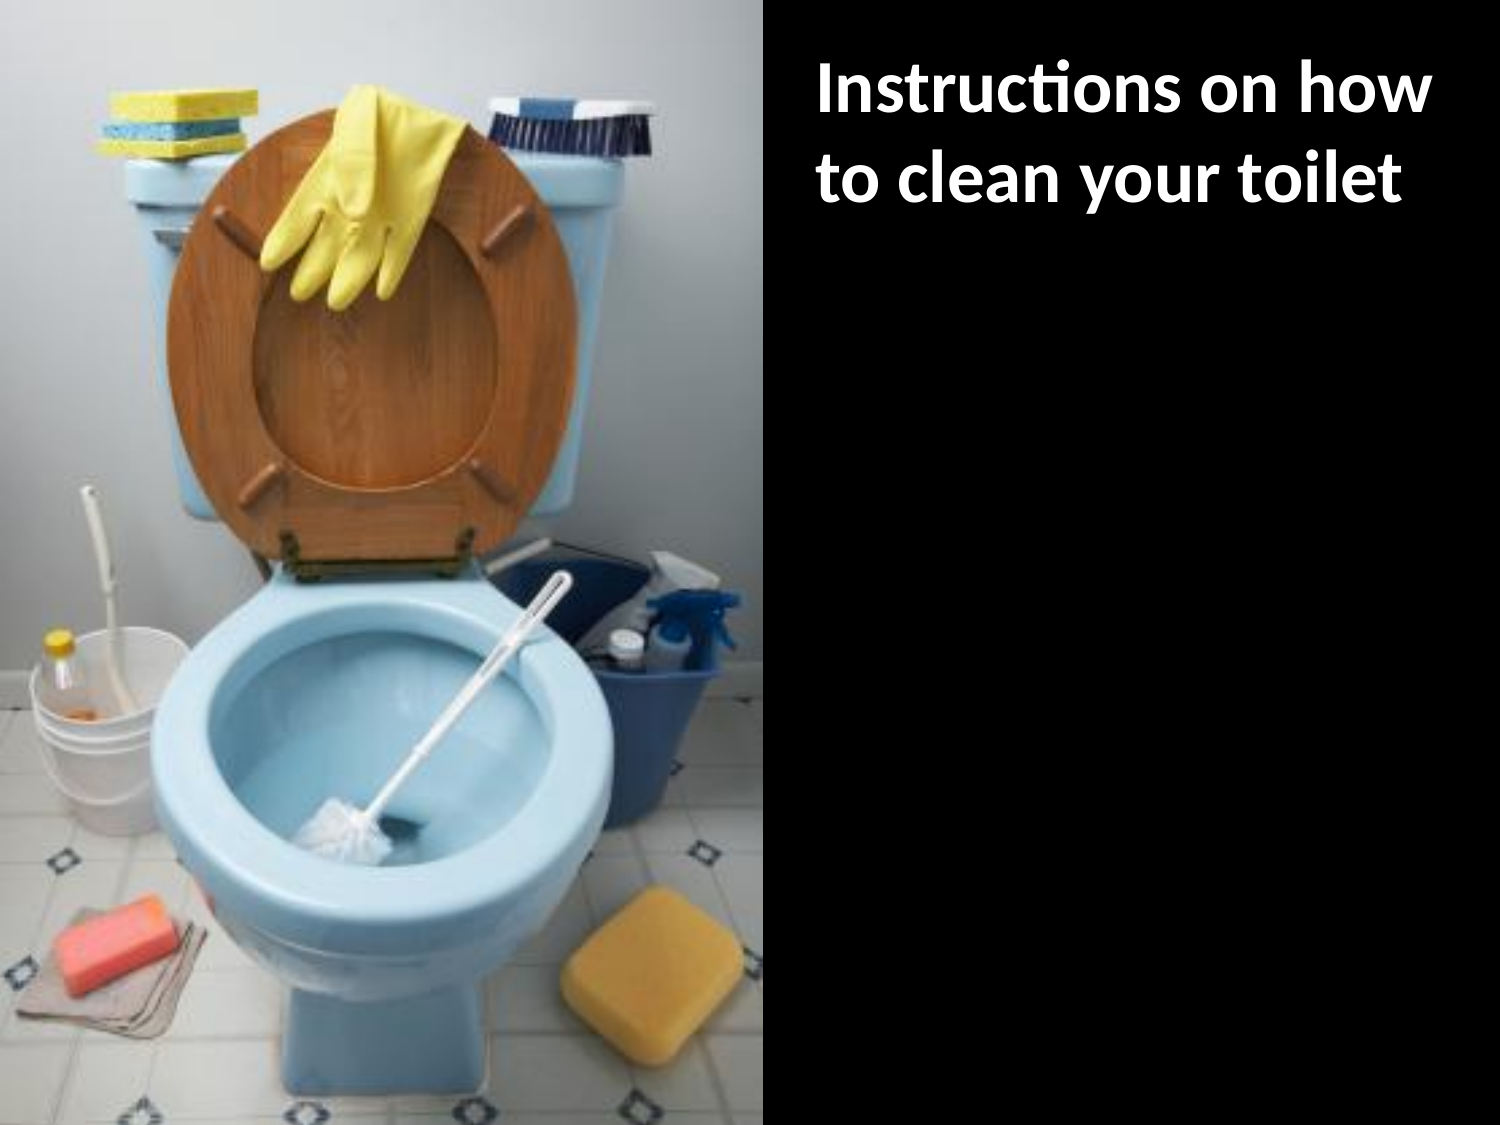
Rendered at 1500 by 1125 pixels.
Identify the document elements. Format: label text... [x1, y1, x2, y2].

picture [0, 0, 763, 1125]
text_box Instructions on how to clean your toilet [799, 30, 1463, 436]
